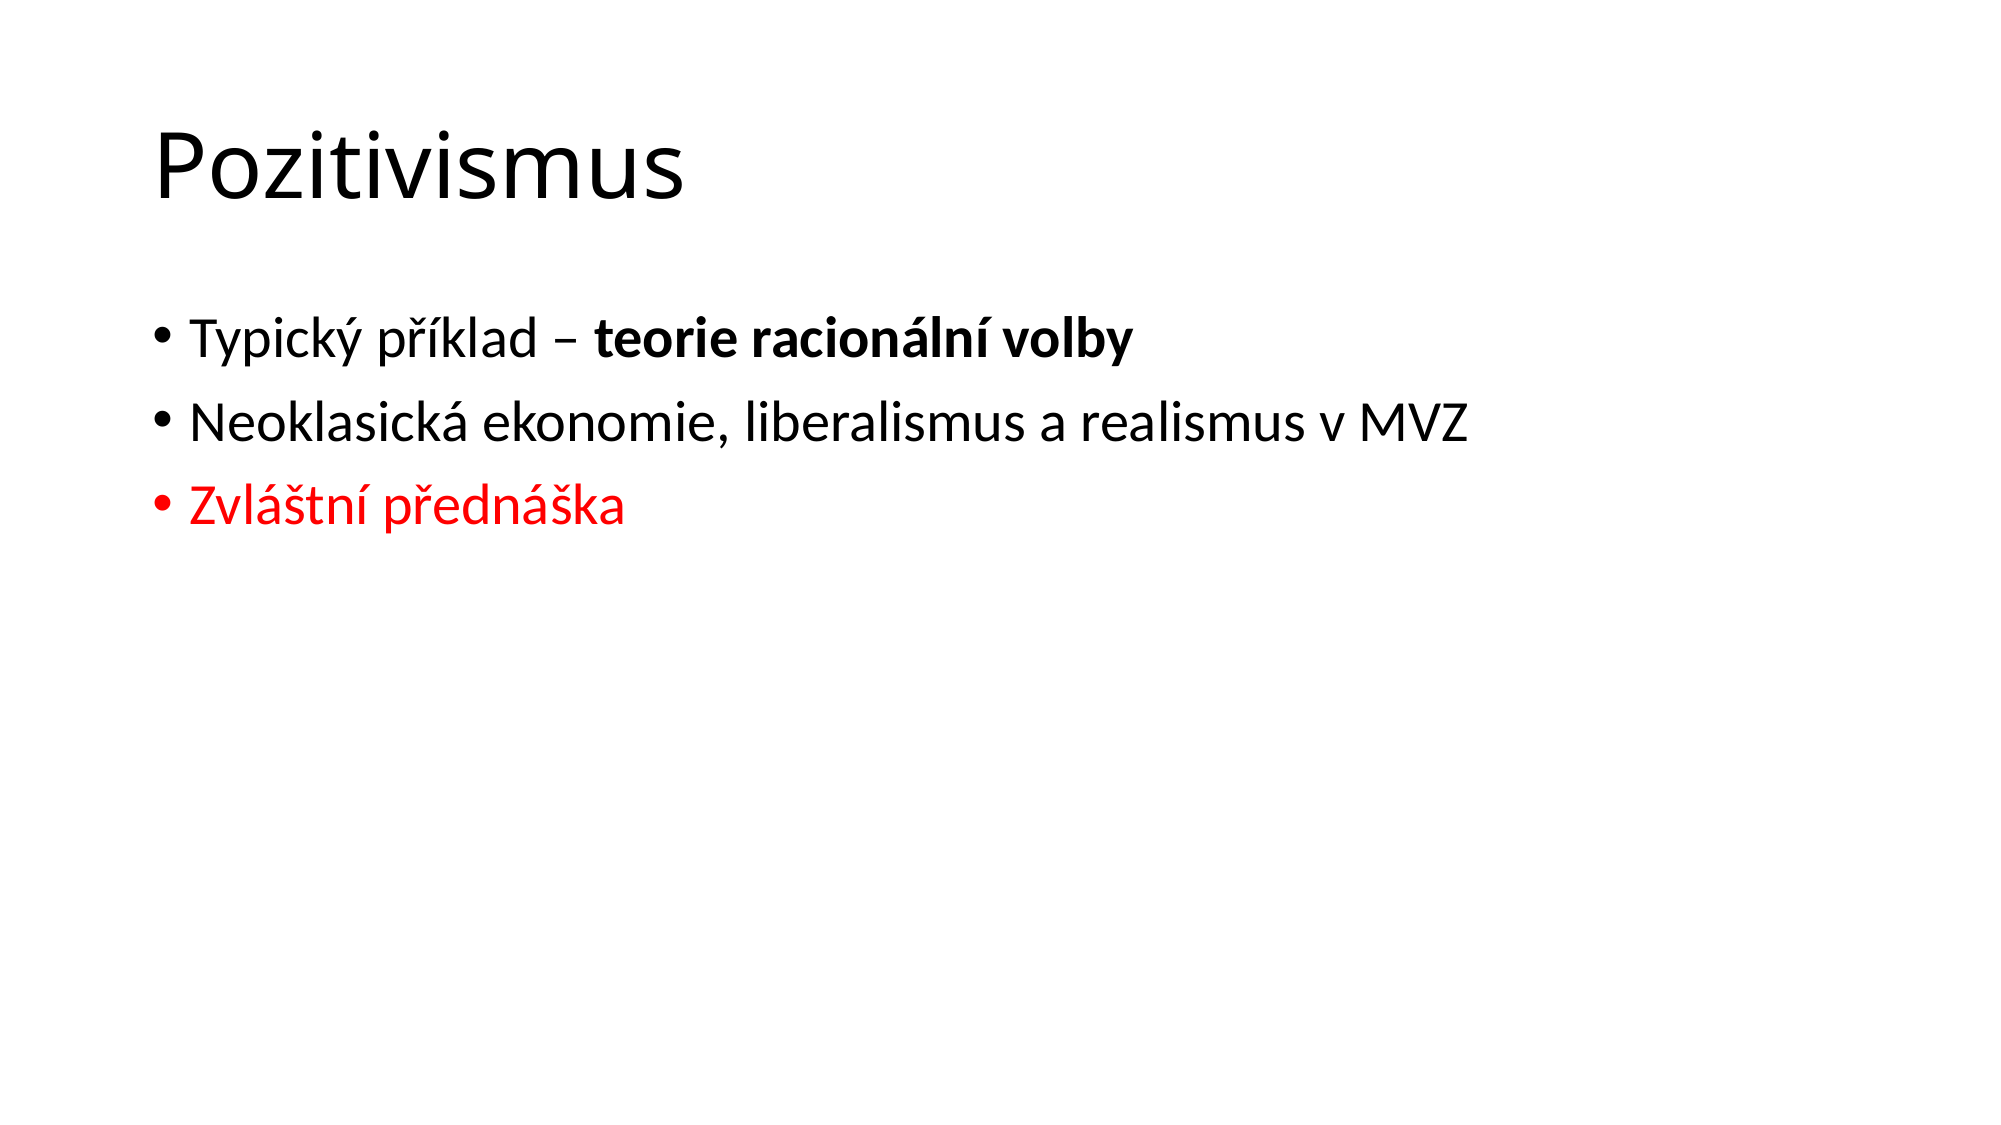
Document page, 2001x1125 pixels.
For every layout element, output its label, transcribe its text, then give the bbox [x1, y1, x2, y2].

title Pozitivismus [137, 59, 1863, 278]
list Typický příklad – teorie racionální volby Neoklasická ekonomie, liberalismus a realismus v MVZ Zvláštní přednáška [137, 299, 1863, 1014]
